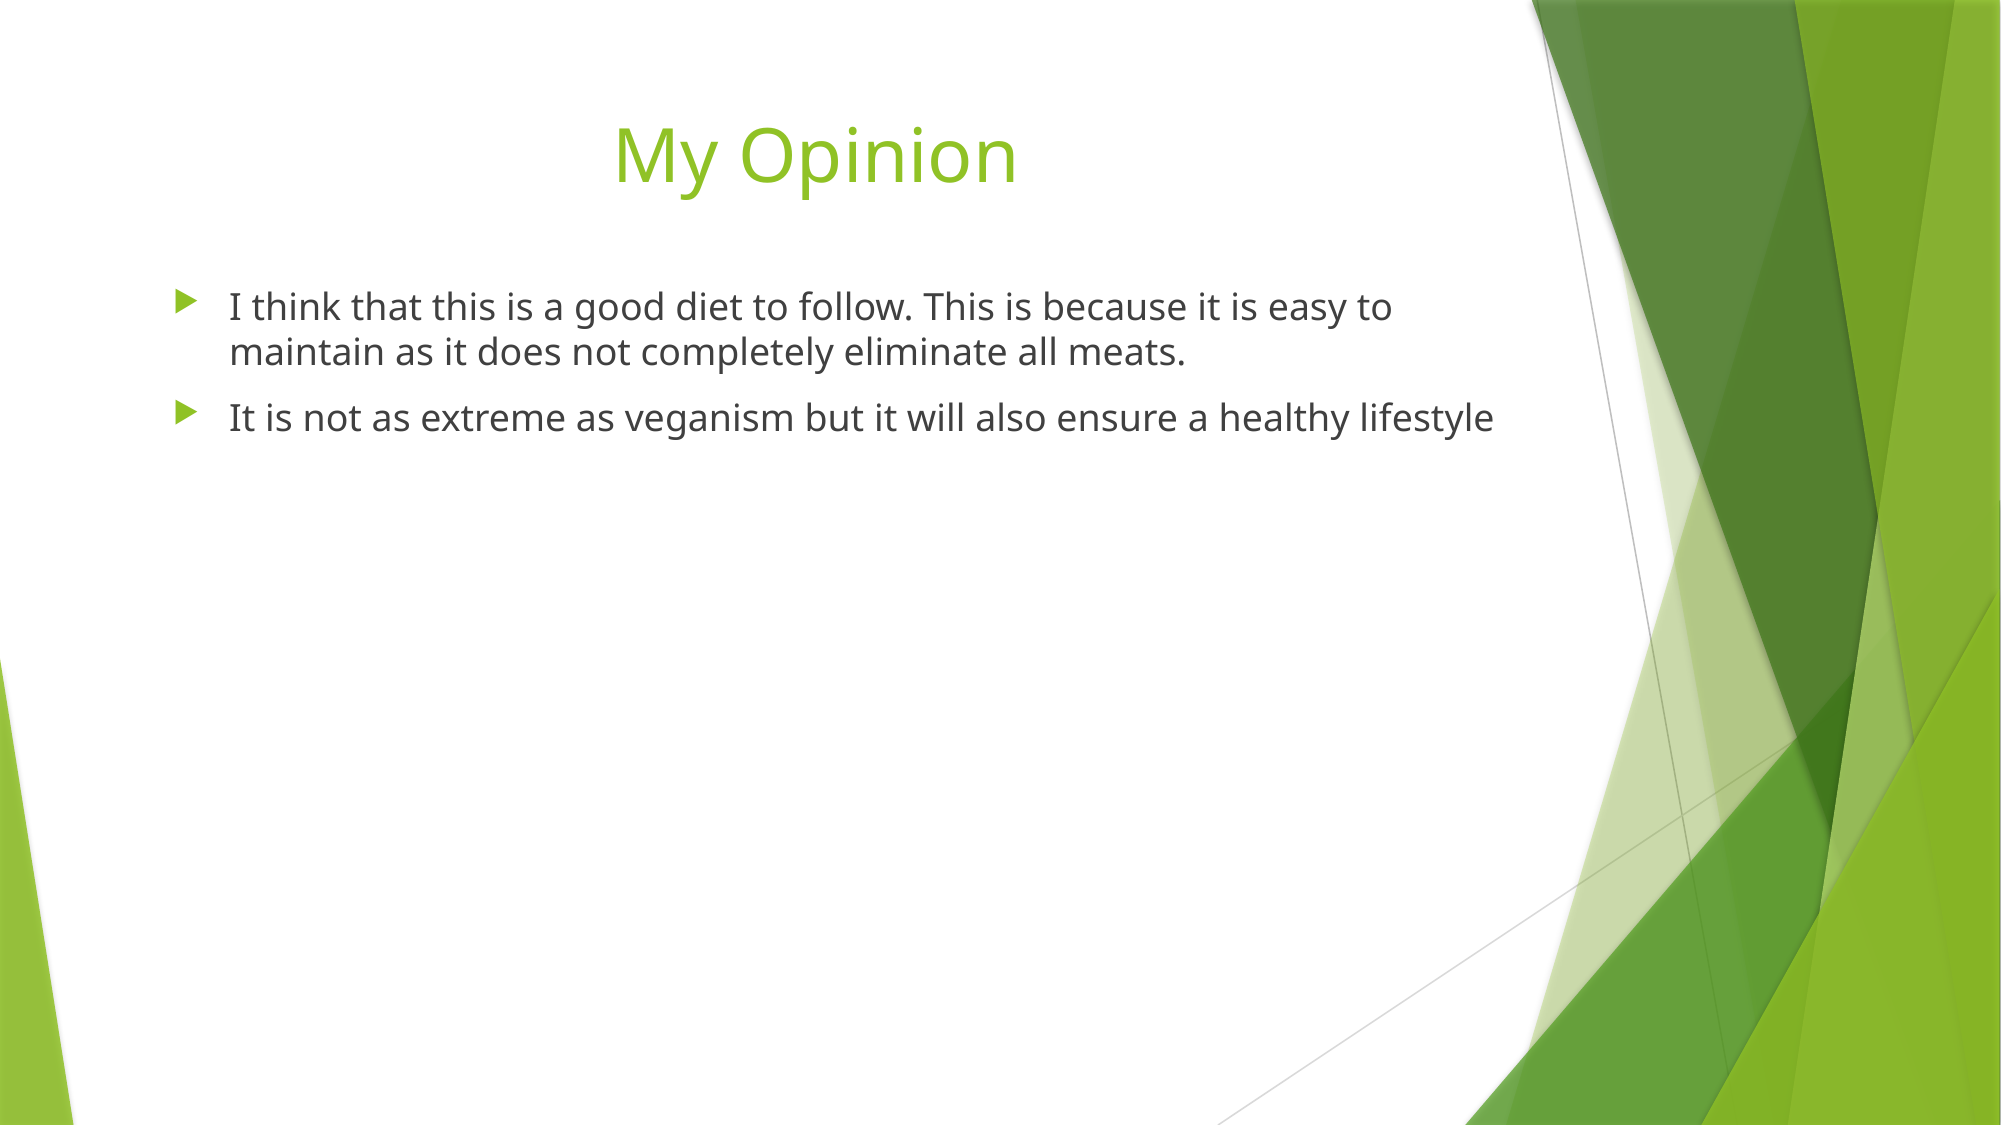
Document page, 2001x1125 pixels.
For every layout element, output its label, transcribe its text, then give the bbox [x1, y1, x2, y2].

list I think that this is a good diet to follow. This is because it is easy to maintain as it does not completely eliminate all meats. It is not as extreme as veganism but it will also ensure a healthy lifestyle [157, 275, 1569, 913]
title My Opinion [111, 99, 1522, 317]
